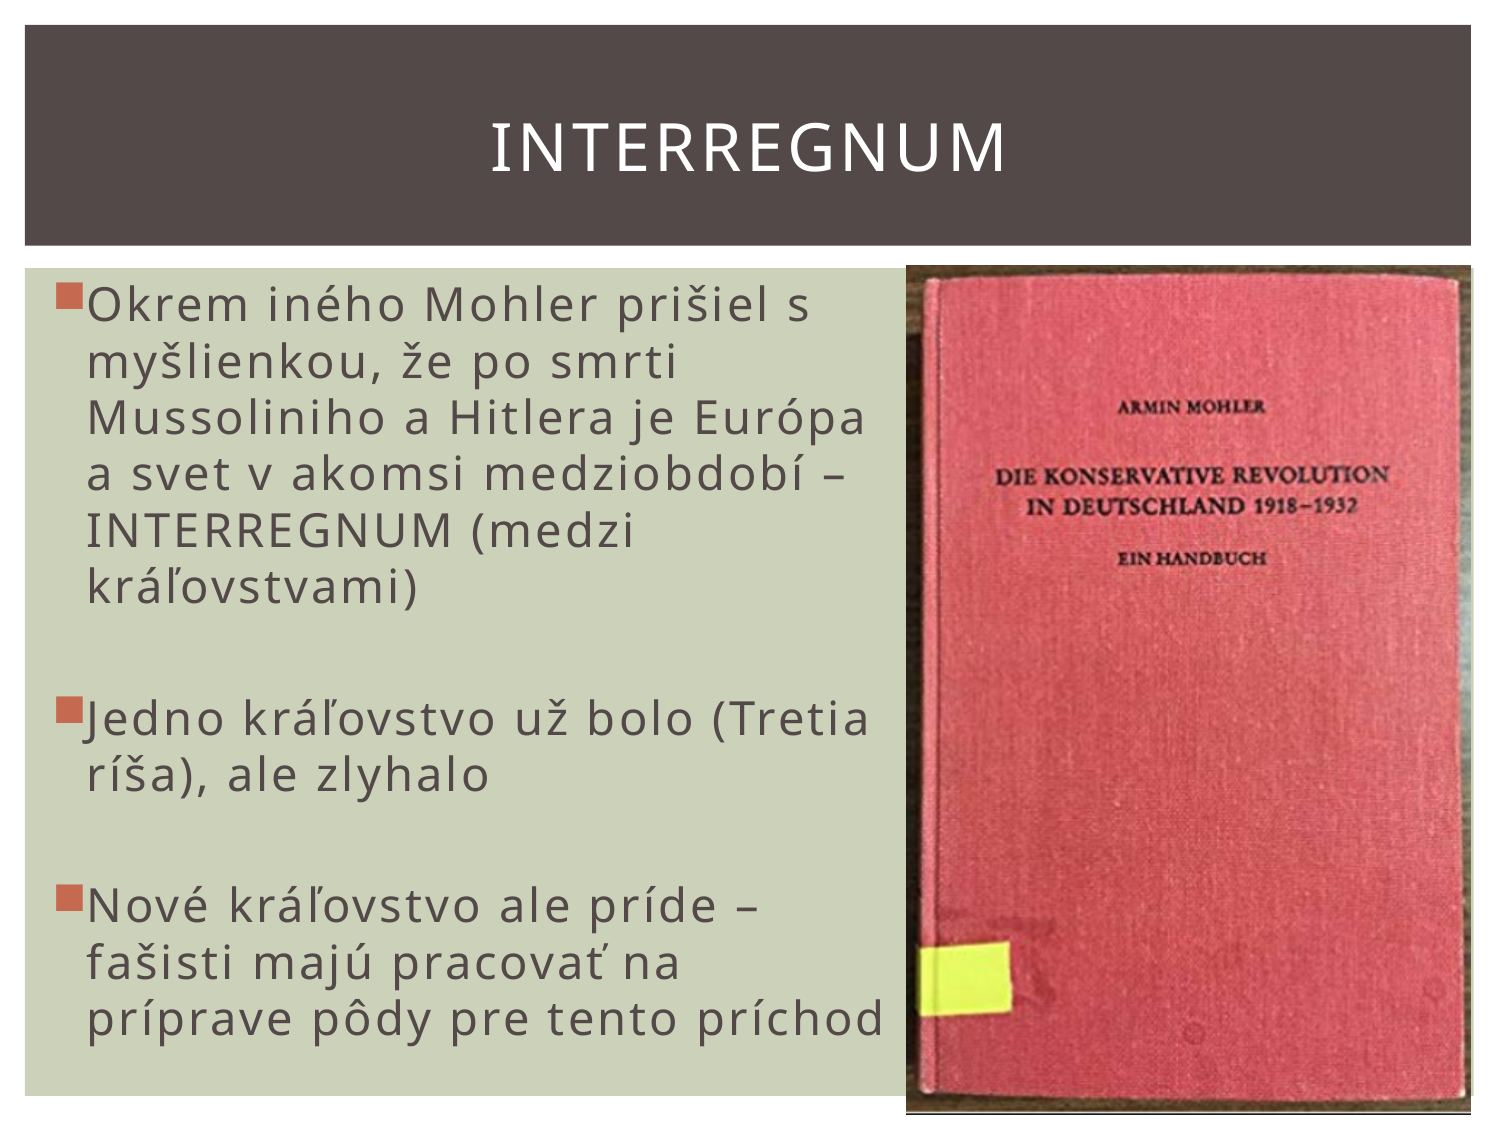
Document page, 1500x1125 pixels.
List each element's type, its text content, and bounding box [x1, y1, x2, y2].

list Okrem iného Mohler prišiel s myšlienkou, že po smrti Mussoliniho a Hitlera je Európa a svet v akomsi medziobdobí – INTERREGNUM (medzi kráľovstvami) Jedno kráľovstvo už bolo (Tretia ríša), ale zlyhalo Nové kráľovstvo ale príde – fašisti majú pracovať na príprave pôdy pre tento príchod [29, 267, 903, 1094]
picture [906, 265, 1471, 1115]
title INTERREGNUM [62, 58, 1438, 232]
